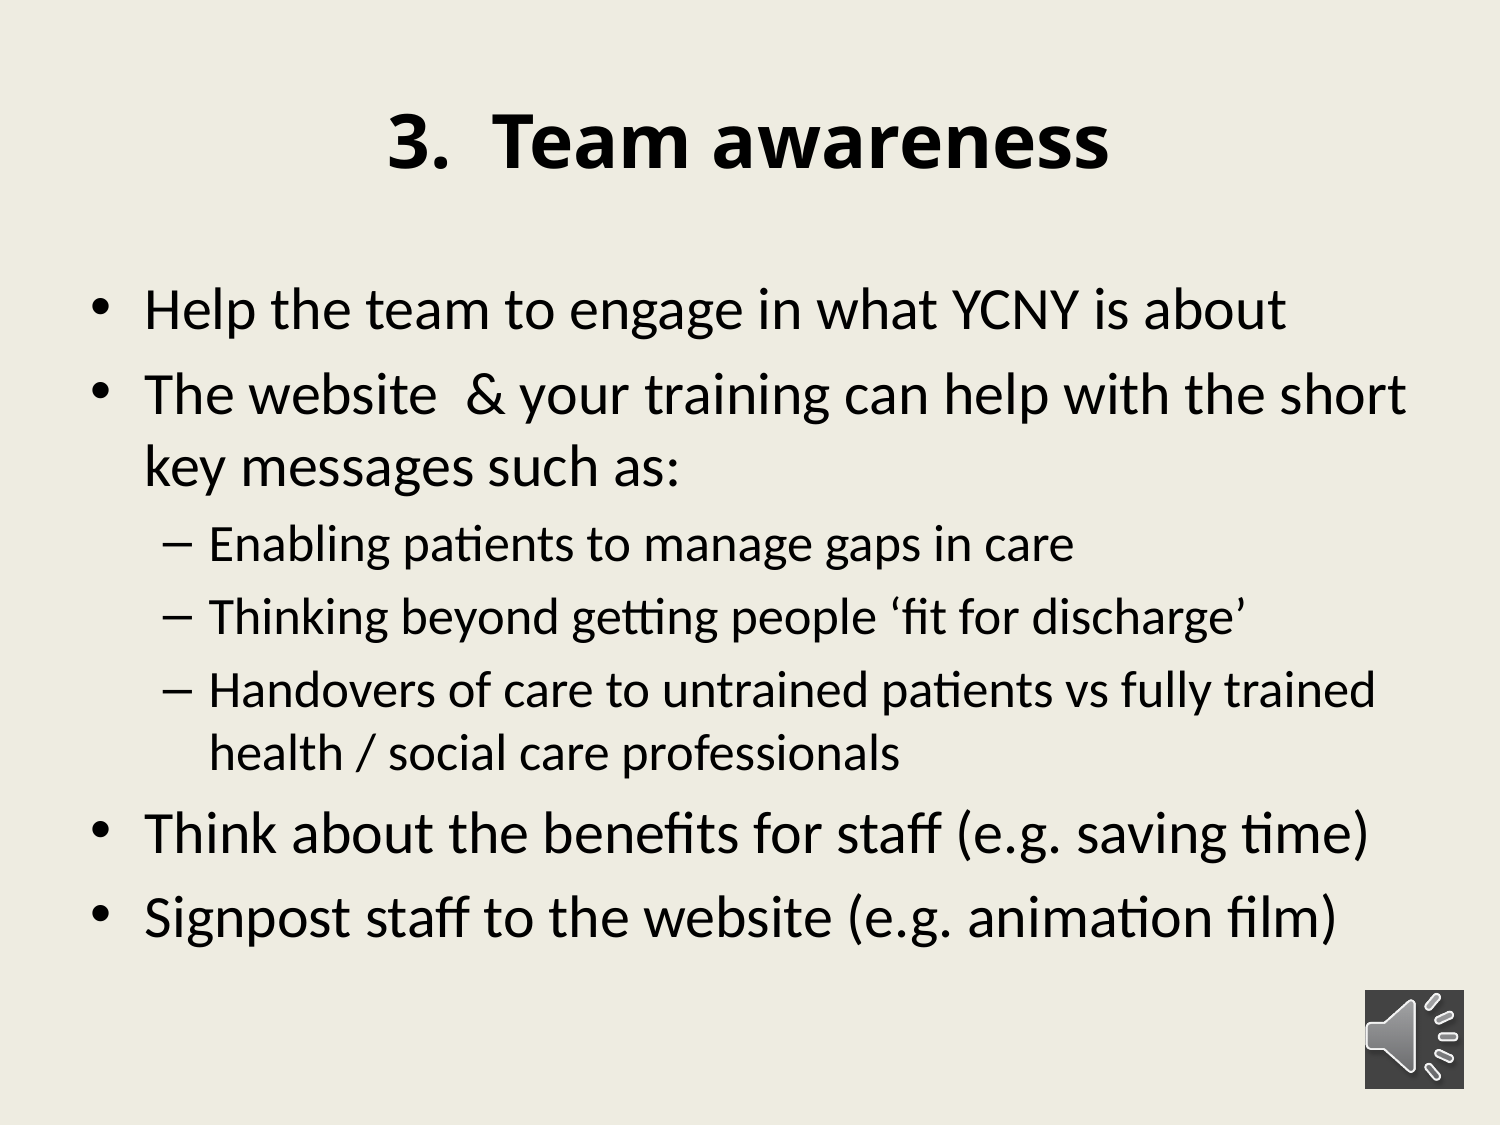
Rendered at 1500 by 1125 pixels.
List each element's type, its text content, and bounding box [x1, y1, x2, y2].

picture [1364, 989, 1465, 1090]
slide_number 7 [1074, 1042, 1425, 1103]
title 3. Team awareness [75, 45, 1425, 233]
list Help the team to engage in what YCNY is about The website & your training can help with the short key messages such as: Enabling patients to manage gaps in care Thinking beyond getting people ‘fit for discharge’ Handovers of care to untrained patients vs fully trained health / social care professionals Think about the benefits for staff (e.g. saving time) Signpost staff to the website (e.g. animation film) [75, 262, 1425, 1005]
